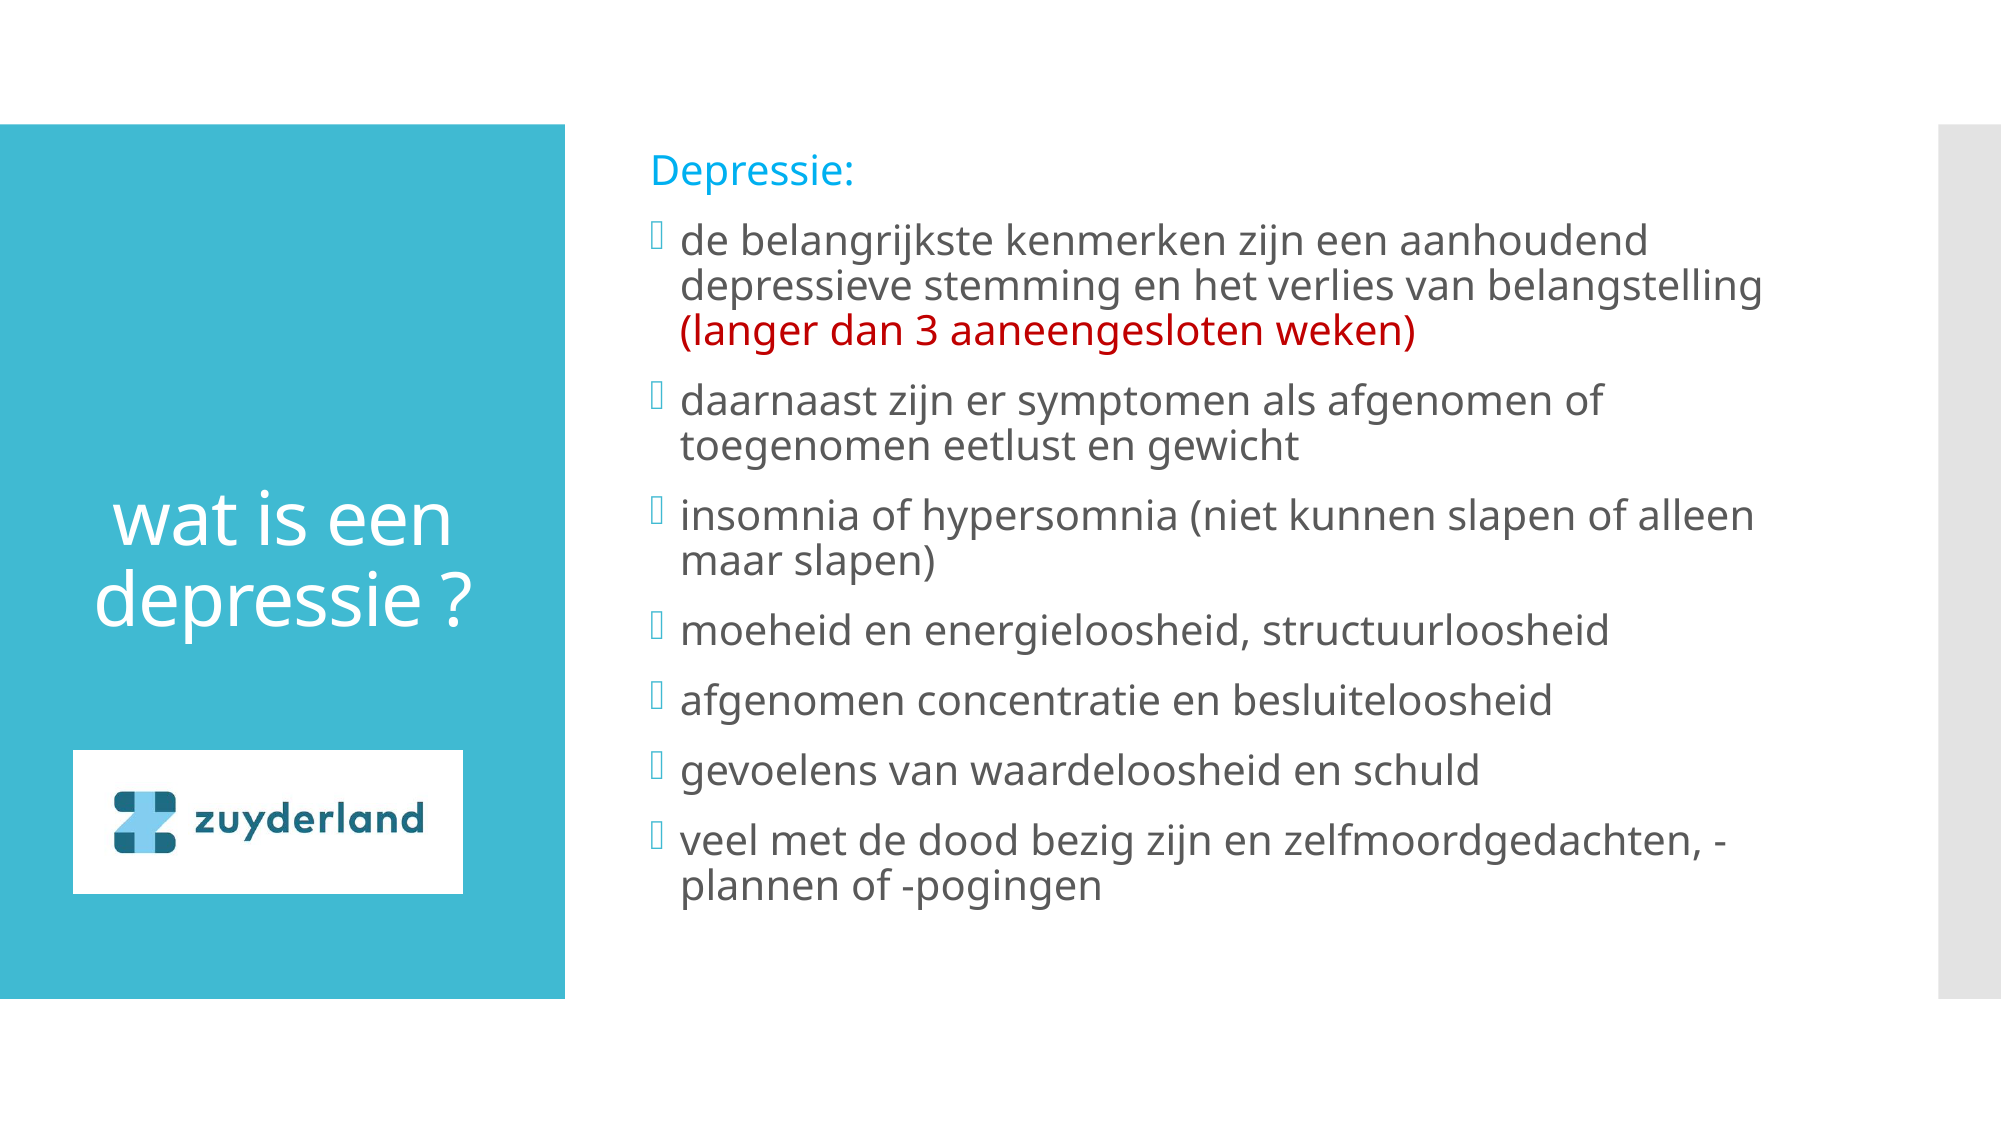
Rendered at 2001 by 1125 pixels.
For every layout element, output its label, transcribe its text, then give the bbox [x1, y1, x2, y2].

list Depressie: de belangrijkste kenmerken zijn een aanhoudend depressieve stemming en het verlies van belangstelling (langer dan 3 aaneengesloten weken) daarnaast zijn er symptomen als afgenomen of toegenomen eetlust en gewicht insomnia of hypersomnia (niet kunnen slapen of alleen maar slapen) moeheid en energieloosheid, structuurloosheid afgenomen concentratie en besluiteloosheid gevoelens van waardeloosheid en schuld veel met de dood bezig zijn en zelfmoordgedachten, -plannen of -pogingen [634, 141, 1835, 982]
title wat is een depressie ? [41, 184, 525, 940]
picture [72, 750, 463, 894]
